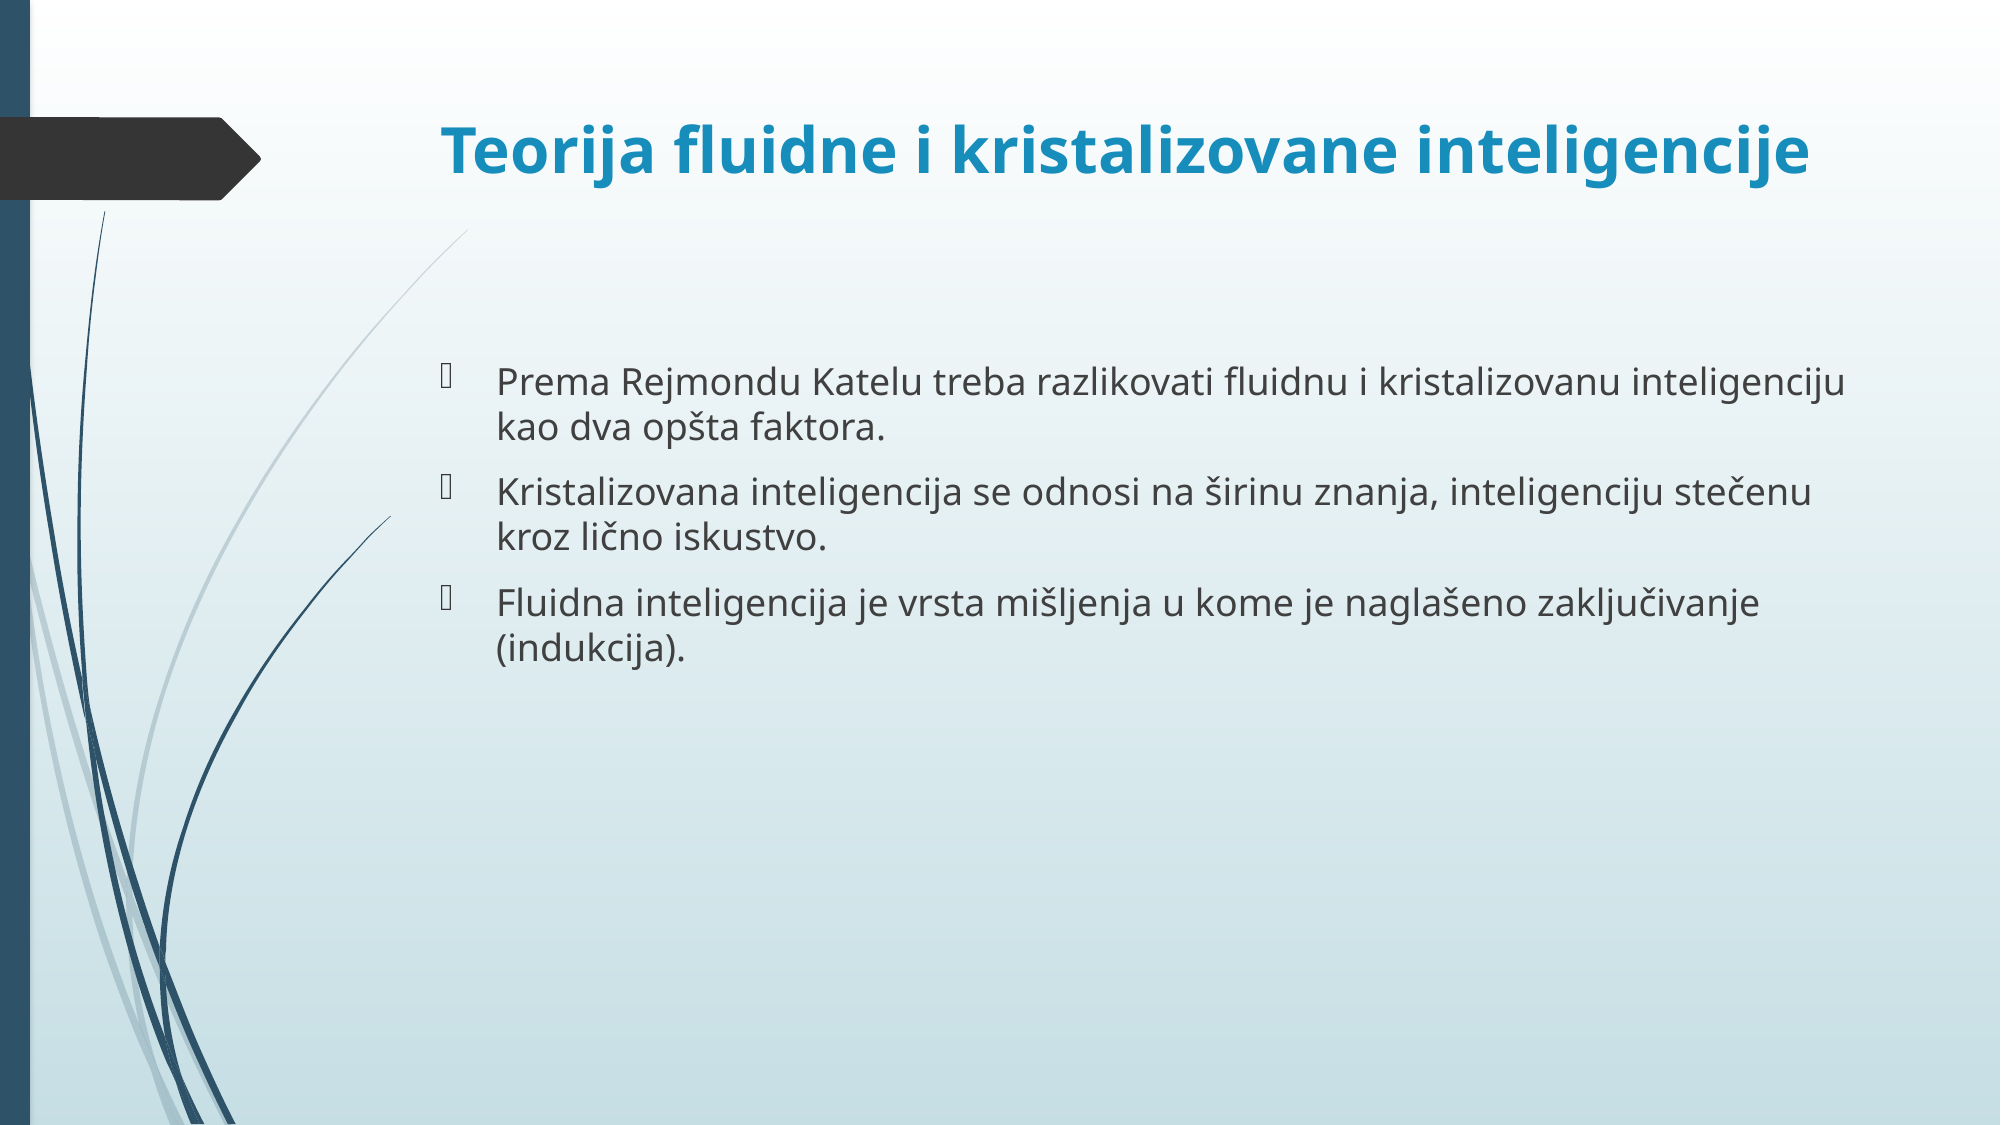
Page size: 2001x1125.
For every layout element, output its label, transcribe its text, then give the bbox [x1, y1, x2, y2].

list Prema Rejmondu Katelu treba razlikovati fluidnu i kristalizovanu inteligenciju kao dva opšta faktora. Kristalizovana inteligencija se odnosi na širinu znanja, inteligenciju stečenu kroz lično iskustvo. Fluidna inteligencija je vrsta mišljenja u kome je naglašeno zaključivanje (indukcija). [424, 350, 1888, 970]
title Teorija fluidne i kristalizovane inteligencije [425, 102, 1888, 313]
